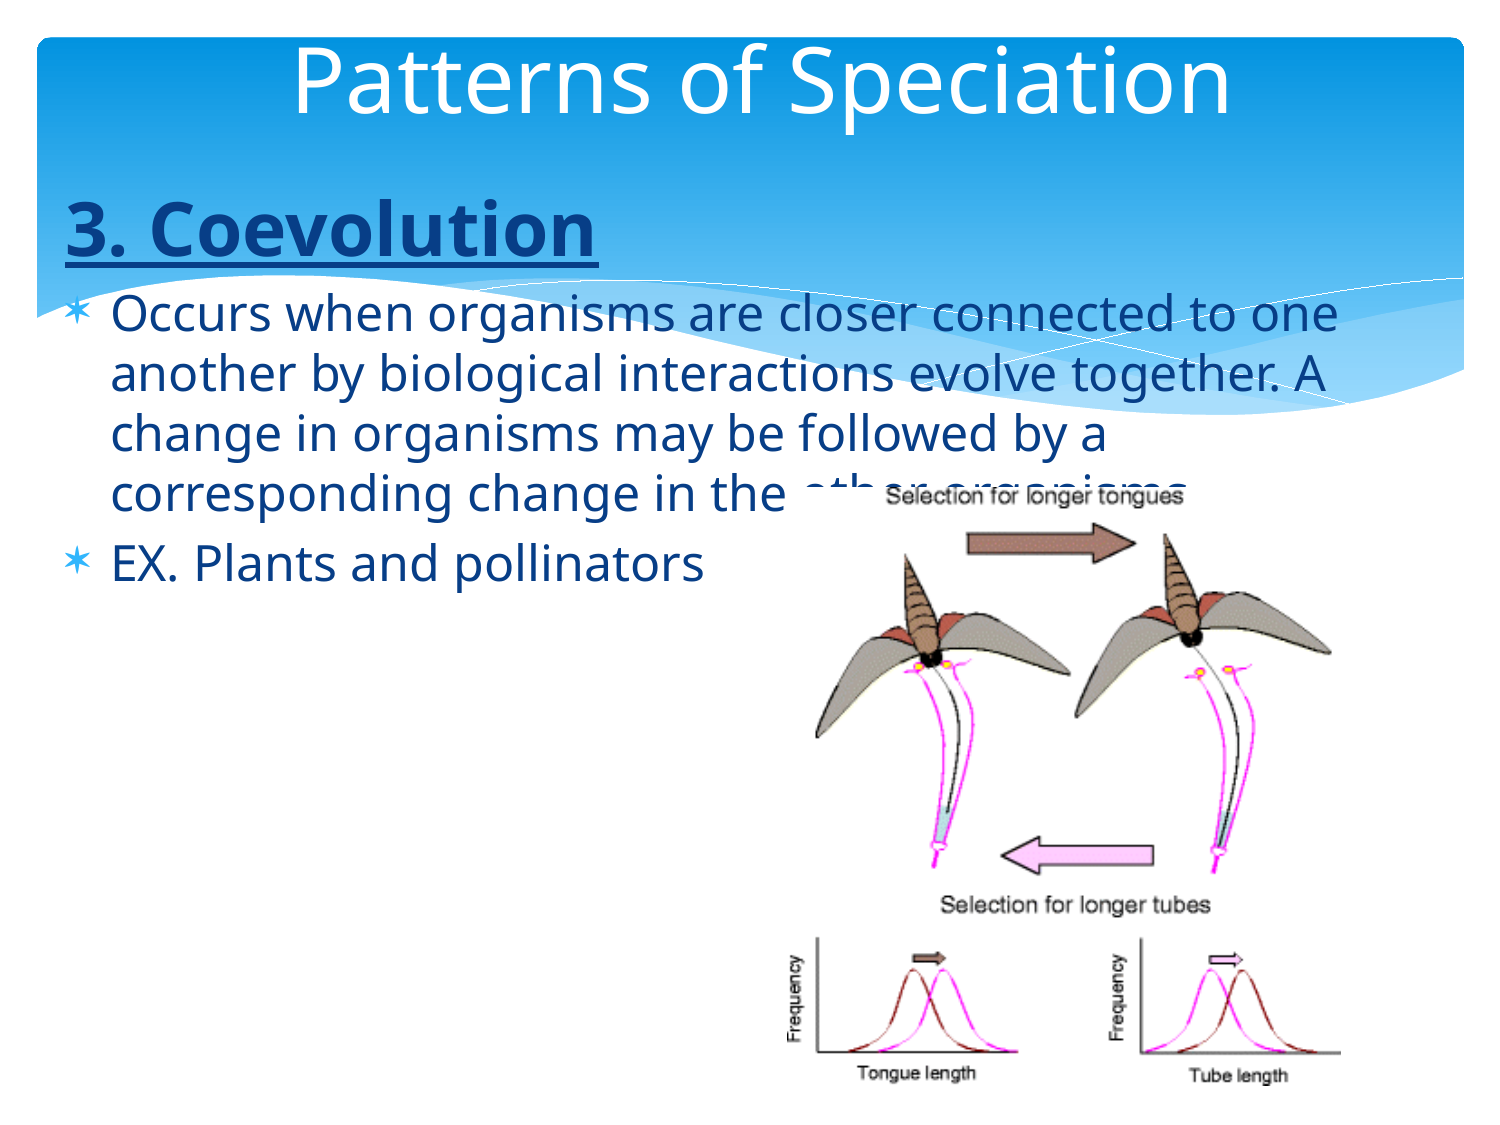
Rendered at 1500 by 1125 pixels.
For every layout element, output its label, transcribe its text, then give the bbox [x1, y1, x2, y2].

picture [787, 487, 1341, 1086]
list 3. Coevolution Occurs when organisms are closer connected to one another by biological interactions evolve together. A change in organisms may be followed by a corresponding change in the other organisms EX. Plants and pollinators [50, 173, 1438, 879]
title Patterns of Speciation [87, 2, 1438, 153]
